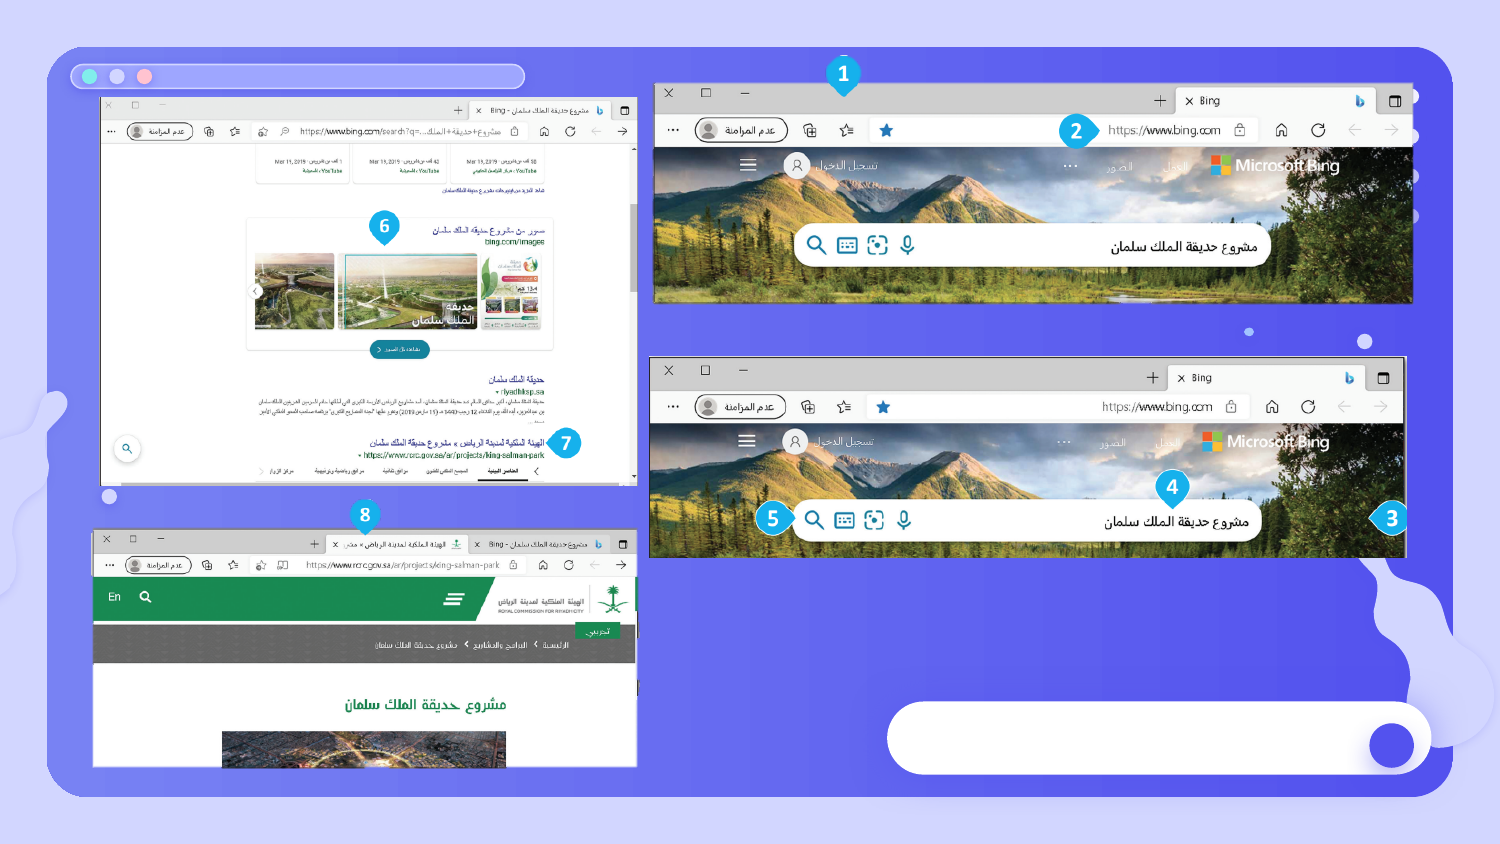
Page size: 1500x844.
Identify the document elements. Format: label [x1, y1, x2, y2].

text_box [1356, 336, 1373, 350]
text_box [0, 390, 68, 595]
picture [81, 355, 1407, 798]
text_box [887, 702, 1431, 774]
text_box [1369, 723, 1414, 768]
text_box [1367, 568, 1495, 746]
picture [98, 54, 1423, 486]
